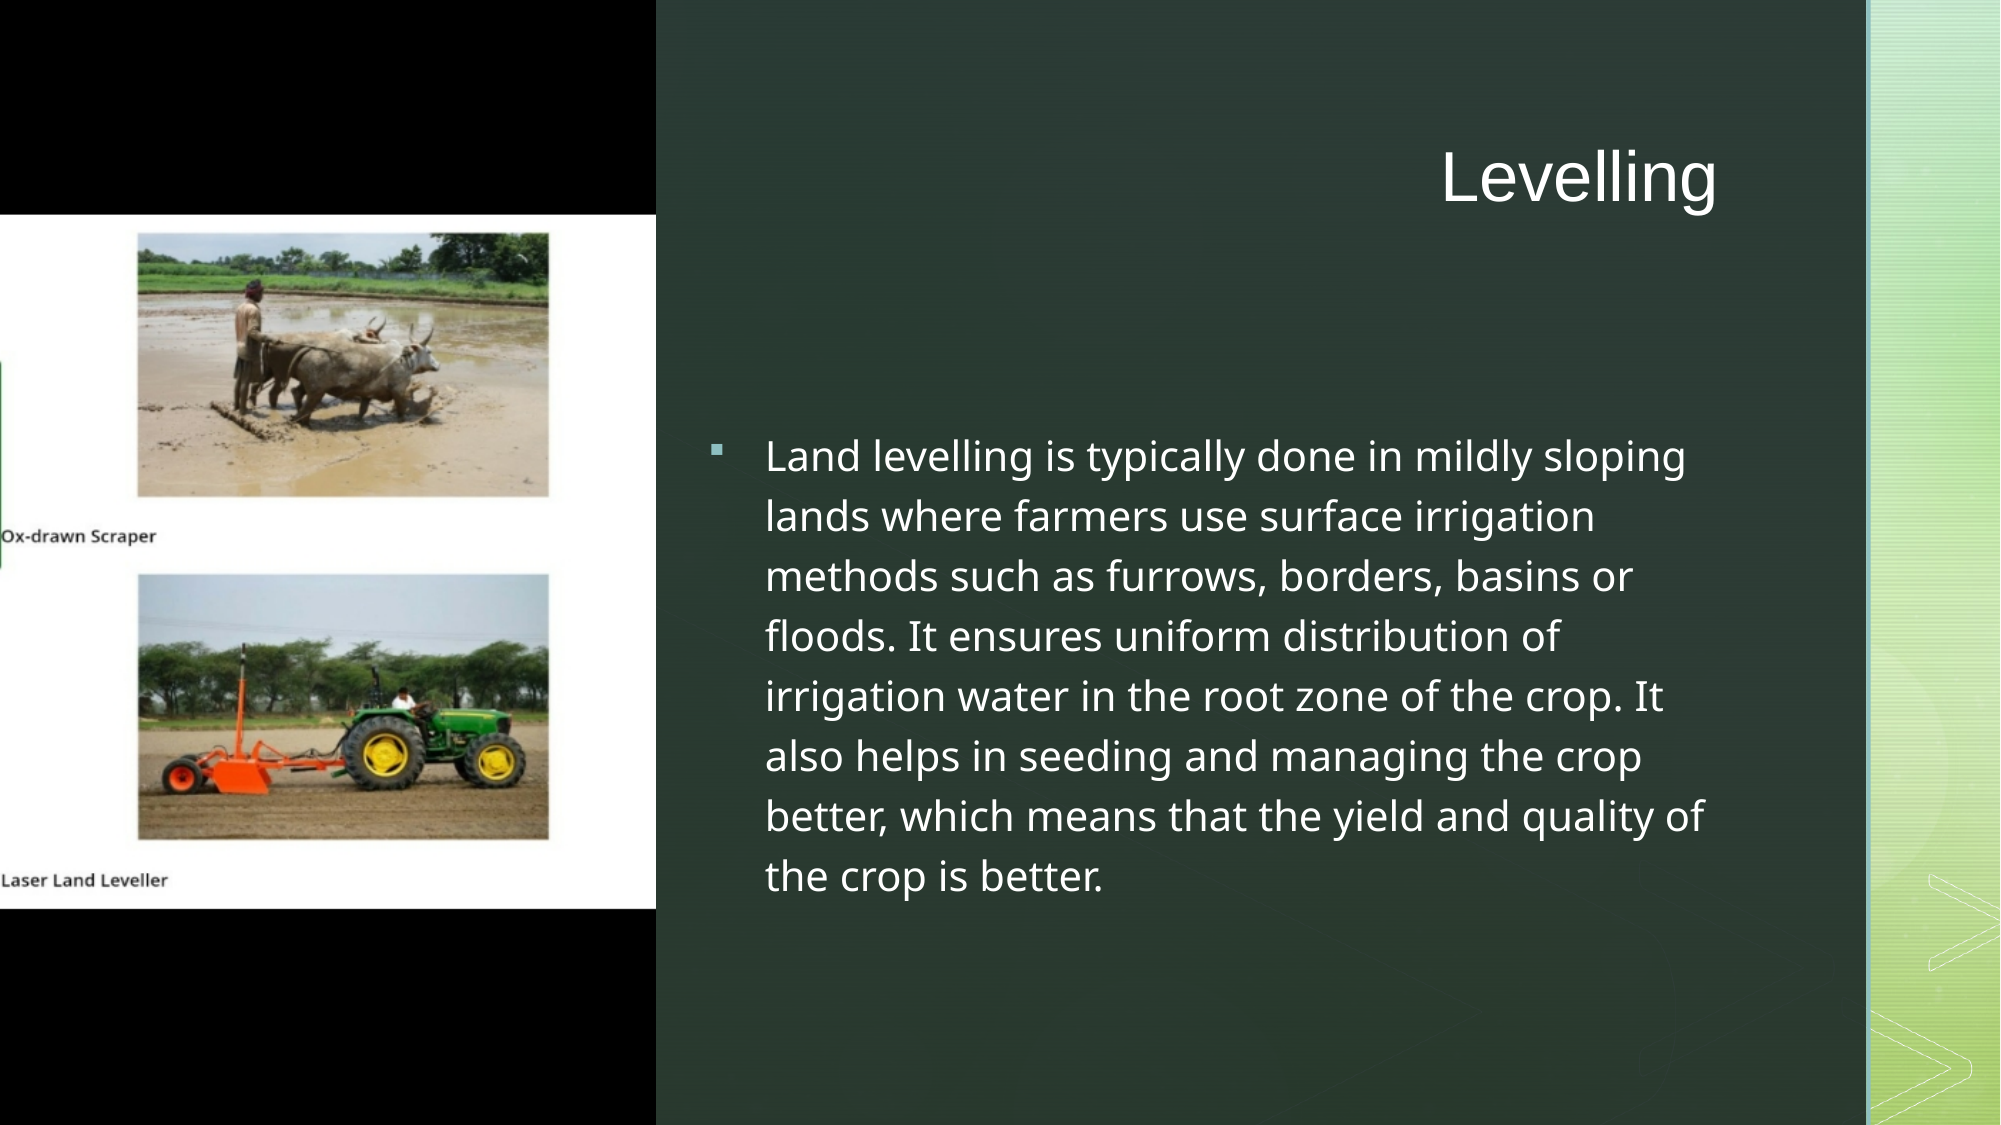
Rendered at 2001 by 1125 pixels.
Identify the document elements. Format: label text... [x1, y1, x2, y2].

picture [1871, 0, 2001, 1125]
list Land levelling is typically done in mildly sloping lands where farmers use surface irrigation methods such as furrows, borders, basins or floods. It ensures uniform distribution of irrigation water in the root zone of the crop. It also helps in seeding and managing the crop better, which means that the yield and quality of the crop is better. [693, 336, 1734, 993]
picture [0, 0, 656, 1125]
title Levelling [656, 132, 1734, 310]
